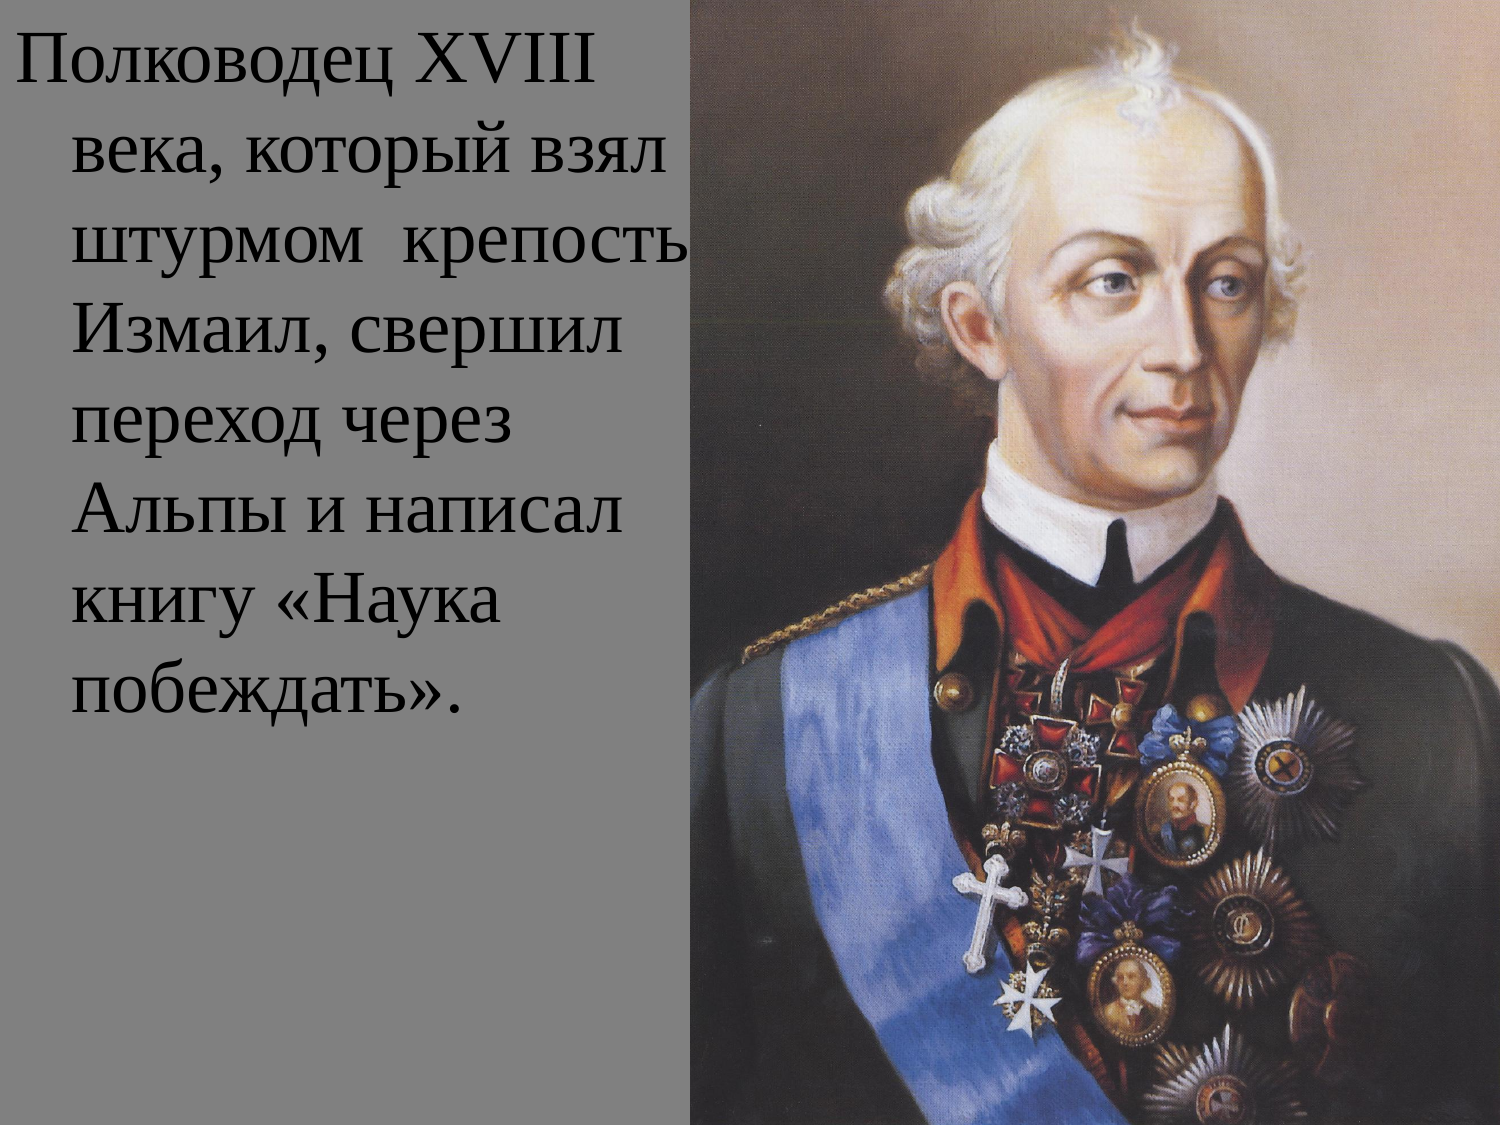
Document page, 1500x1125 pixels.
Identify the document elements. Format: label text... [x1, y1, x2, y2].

list Полководец XVIII века, который взял штурмом крепость Измаил, свершил переход через Альпы и написал книгу «Наука побеждать». [0, 0, 688, 1125]
picture [690, 0, 1500, 1125]
